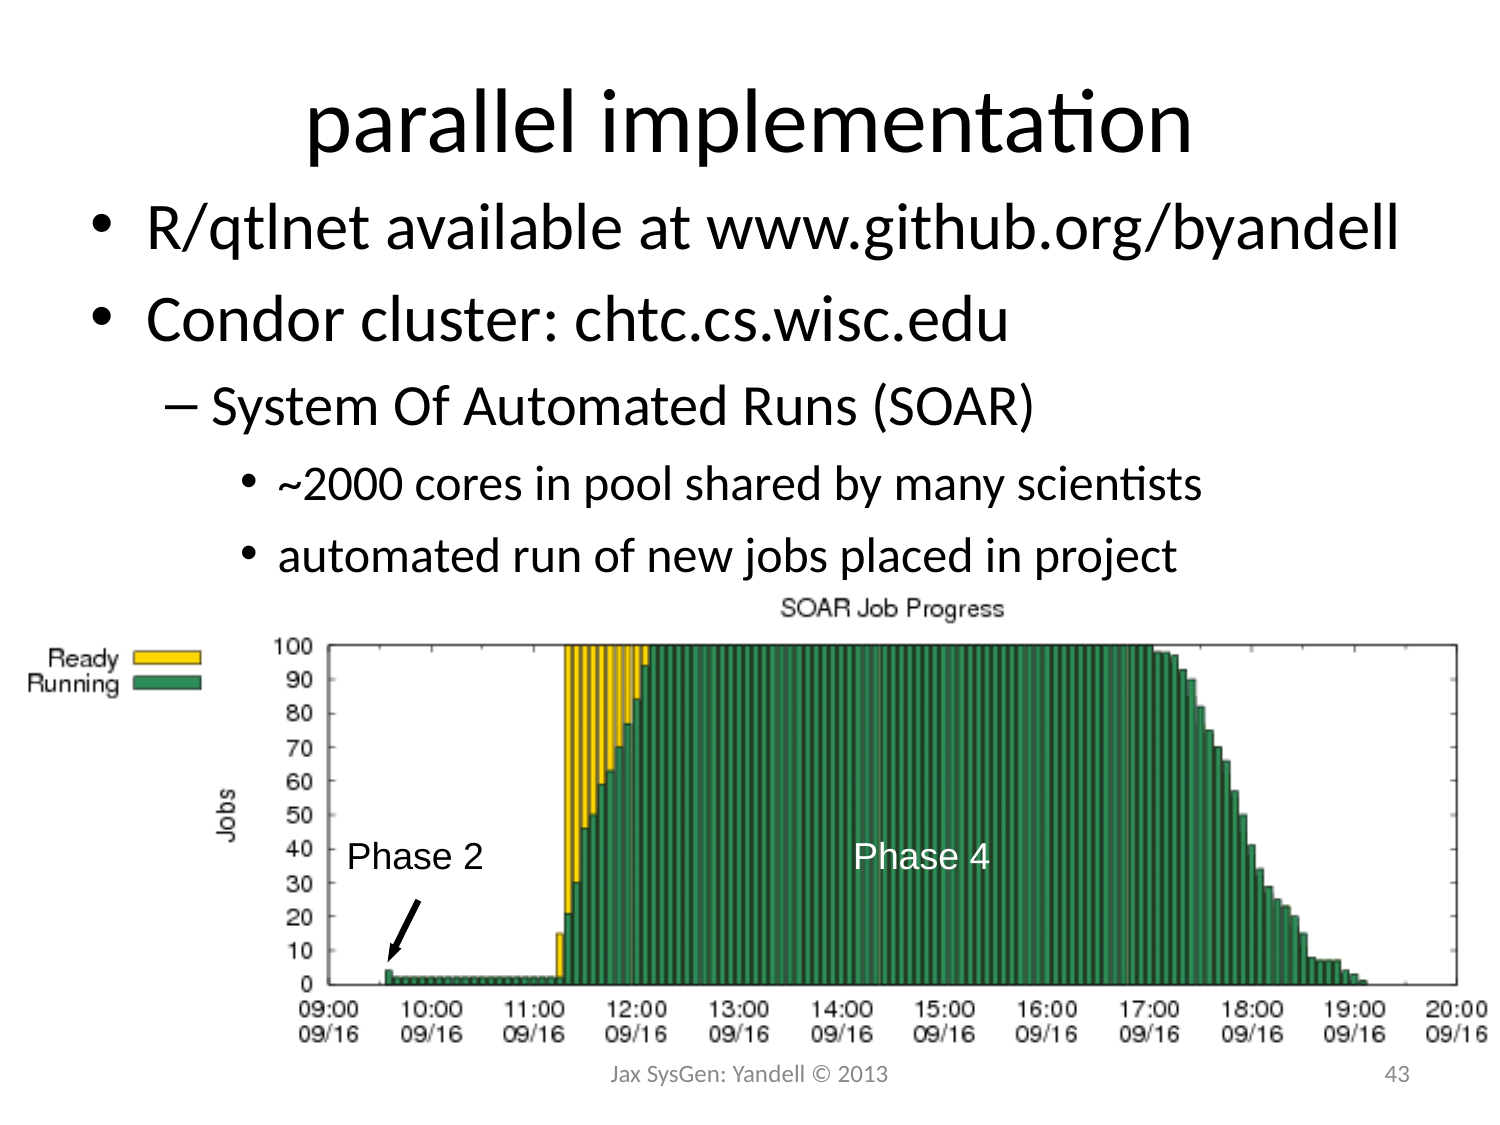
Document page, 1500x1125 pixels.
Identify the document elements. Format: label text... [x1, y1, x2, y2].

list R/qtlnet available at www.github.org/byandell Condor cluster: chtc.cs.wisc.edu System Of Automated Runs (SOAR) ~2000 cores in pool shared by many scientists automated run of new jobs placed in project [75, 174, 1425, 288]
title parallel implementation [75, 45, 1425, 174]
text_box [371, 915, 435, 948]
picture [0, 290, 1500, 1125]
